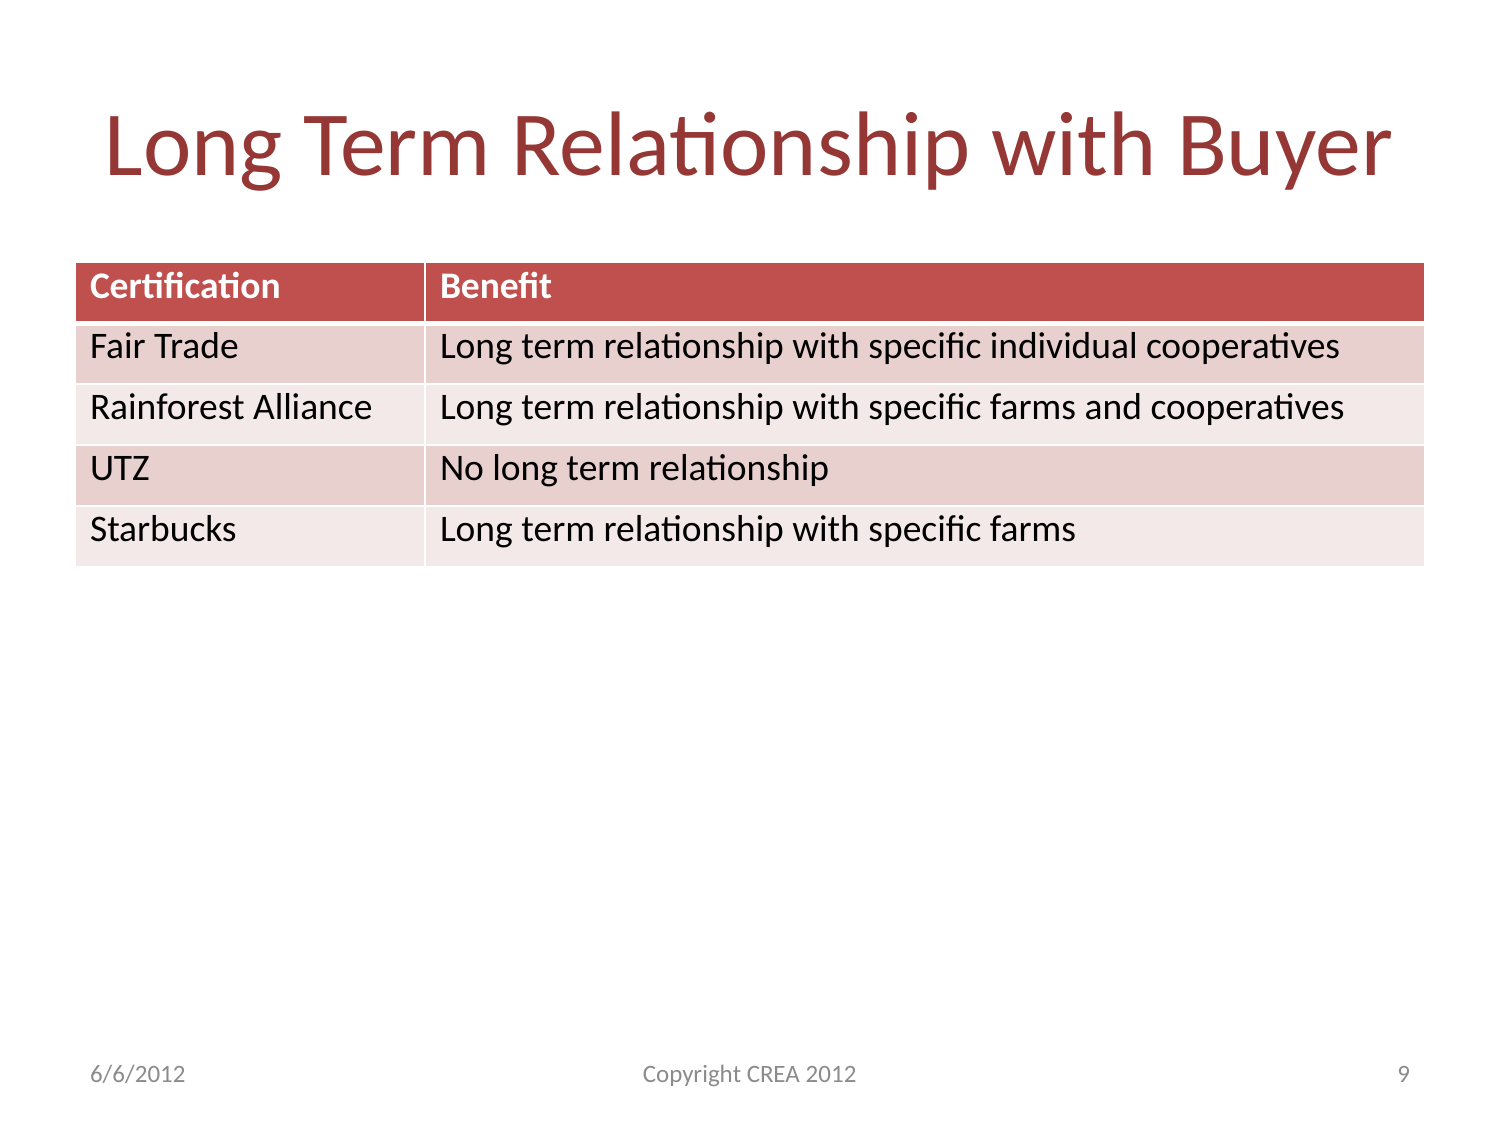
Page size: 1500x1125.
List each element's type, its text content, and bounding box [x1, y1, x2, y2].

table_cell Long term relationship with specific individual cooperatives [426, 326, 1424, 383]
table_cell Long term relationship with specific farms and cooperatives [426, 385, 1424, 444]
footer Copyright CREA 2012 [512, 1042, 988, 1103]
slide_number 9 [1074, 1042, 1425, 1103]
table_cell Starbucks [76, 507, 424, 566]
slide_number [75, 1042, 425, 1103]
table_cell Rainforest Alliance [76, 385, 424, 444]
table_cell UTZ [76, 446, 424, 505]
title Long Term Relationship with Buyer [75, 45, 1425, 233]
table_header Benefit [426, 263, 1424, 321]
table_cell Fair Trade [76, 326, 424, 383]
table_header Certification [76, 263, 424, 321]
table_cell Long term relationship with specific farms [426, 507, 1424, 566]
table_cell No long term relationship [426, 446, 1424, 505]
